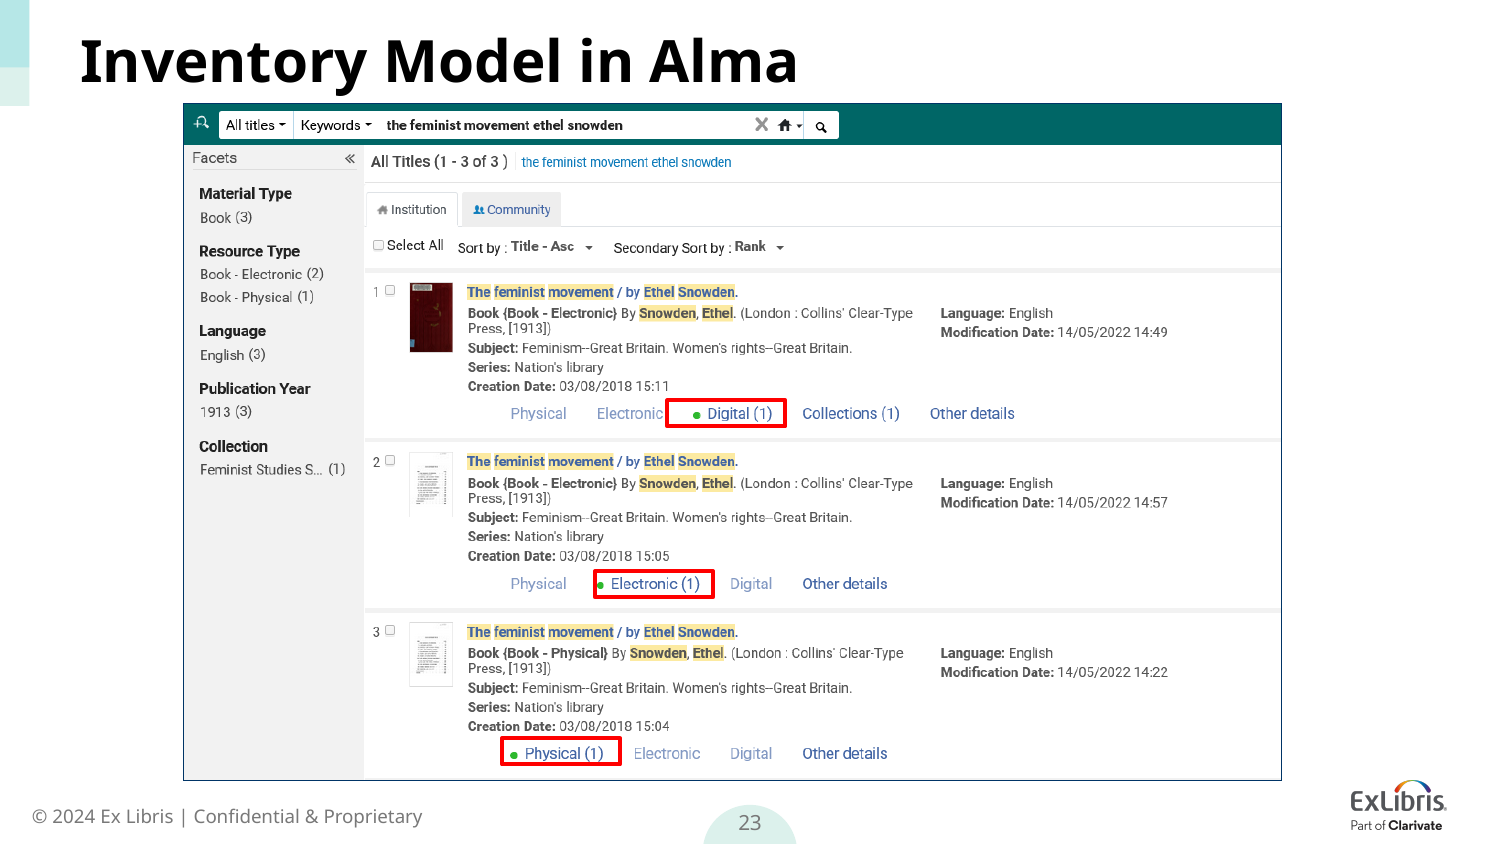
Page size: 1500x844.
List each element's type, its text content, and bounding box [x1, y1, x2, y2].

picture [1351, 780, 1447, 830]
slide_number 23 [705, 793, 795, 844]
title Inventory Model in Alma [64, 11, 1447, 107]
picture [182, 103, 1282, 781]
